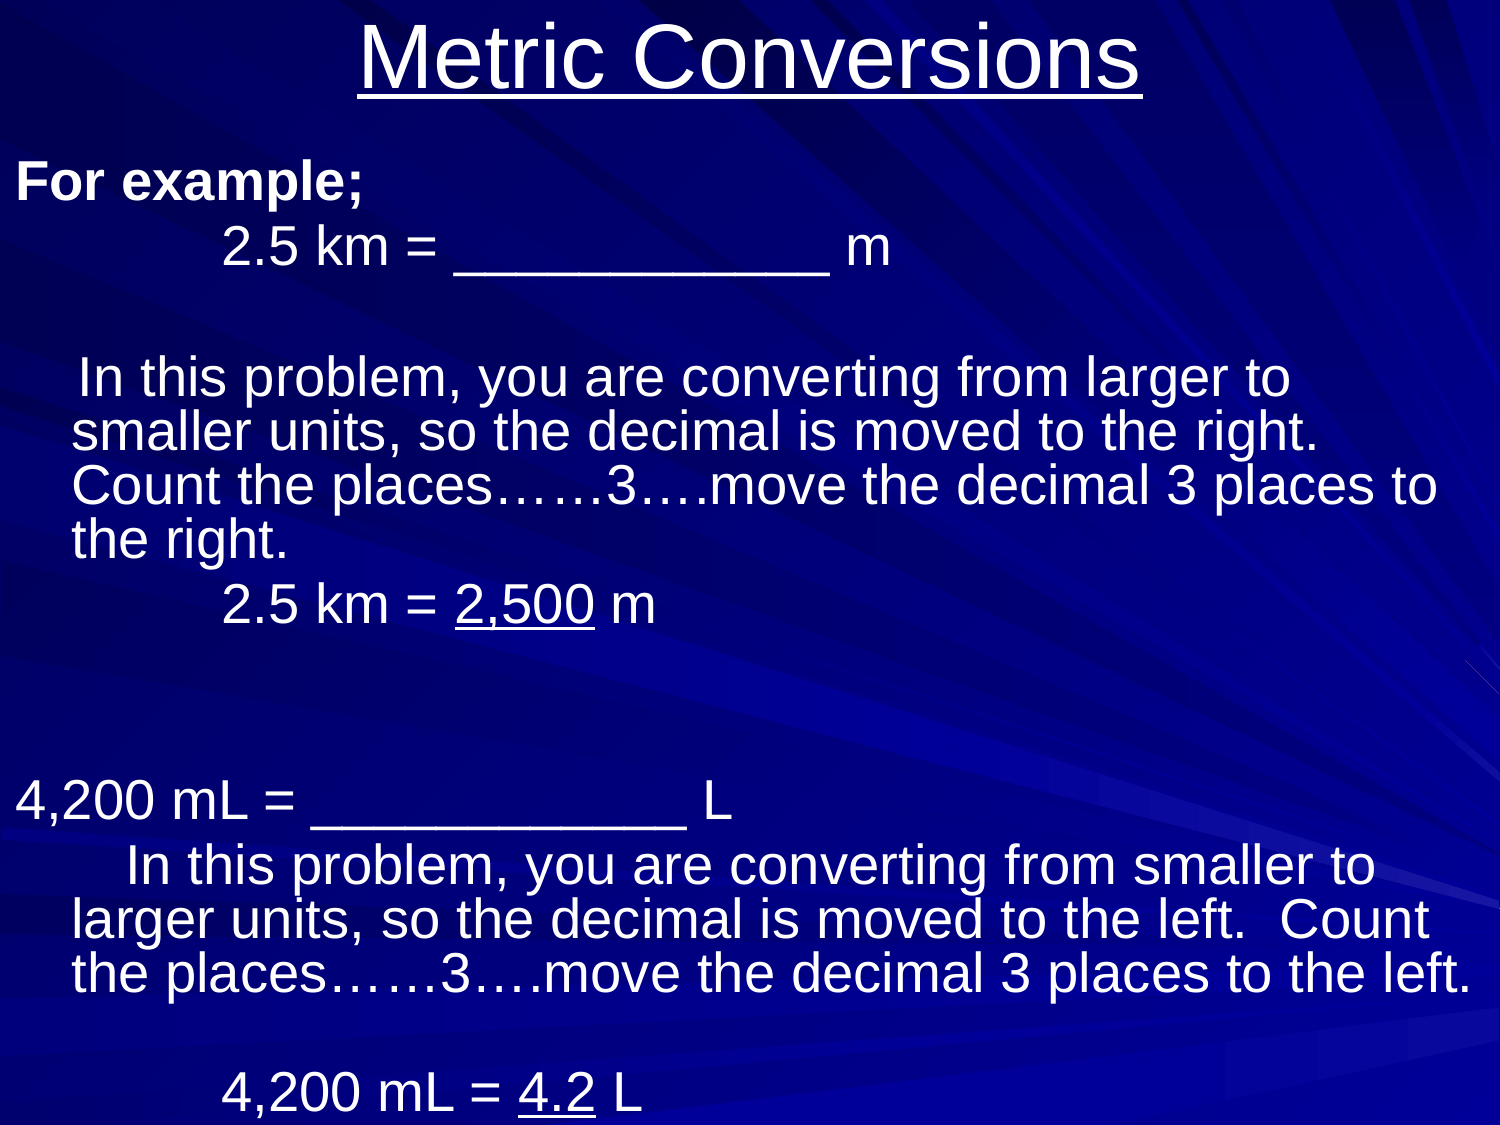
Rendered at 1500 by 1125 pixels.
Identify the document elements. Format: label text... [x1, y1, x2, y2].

title Metric Conversions [74, 0, 1426, 105]
list For example; 2.5 km = ____________ m In this problem, you are converting from larger to smaller units, so the decimal is moved to the right. Count the places……3….move the decimal 3 places to the right. 2.5 km = 2,500 m 4,200 mL = ____________ L In this problem, you are converting from smaller to larger units, so the decimal is moved to the left. Count the places……3….move the decimal 3 places to the left. 4,200 mL = 4.2 L [0, 149, 1500, 1125]
